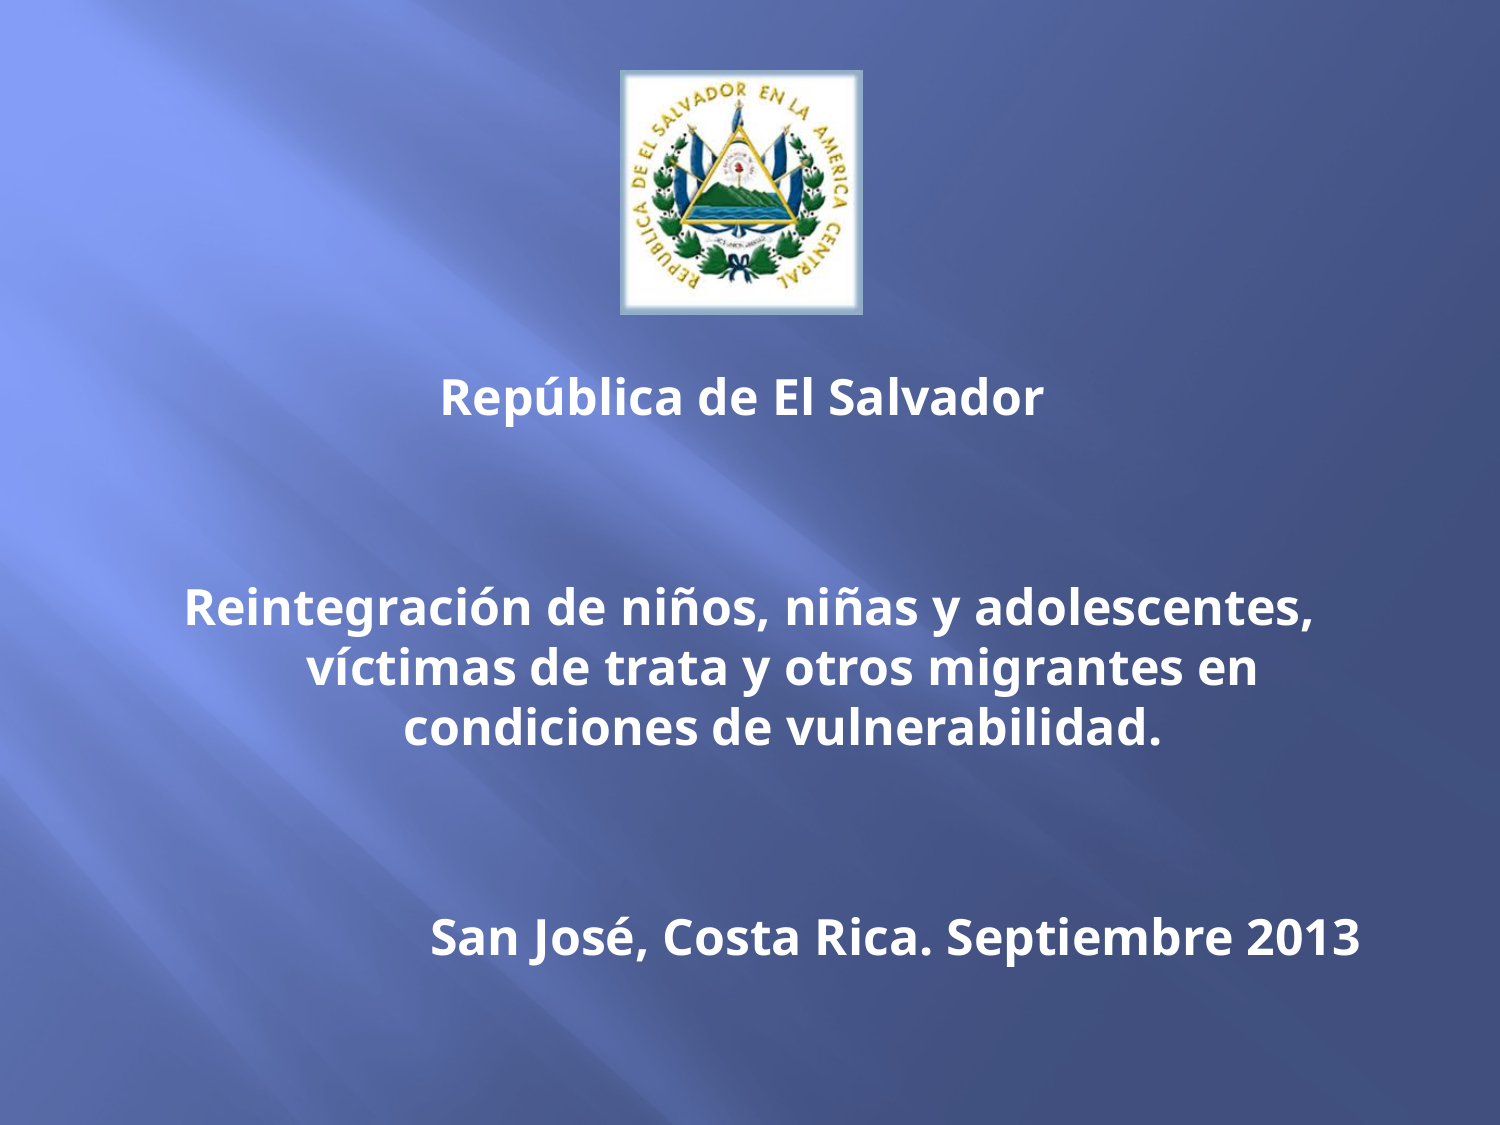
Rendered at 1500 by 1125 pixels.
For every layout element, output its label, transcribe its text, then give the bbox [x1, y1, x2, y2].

list República de El Salvador Reintegración de niños, niñas y adolescentes, víctimas de trata y otros migrantes en condiciones de vulnerabilidad. San José, Costa Rica. Septiembre 2013 [100, 54, 1377, 1012]
picture [619, 70, 863, 315]
